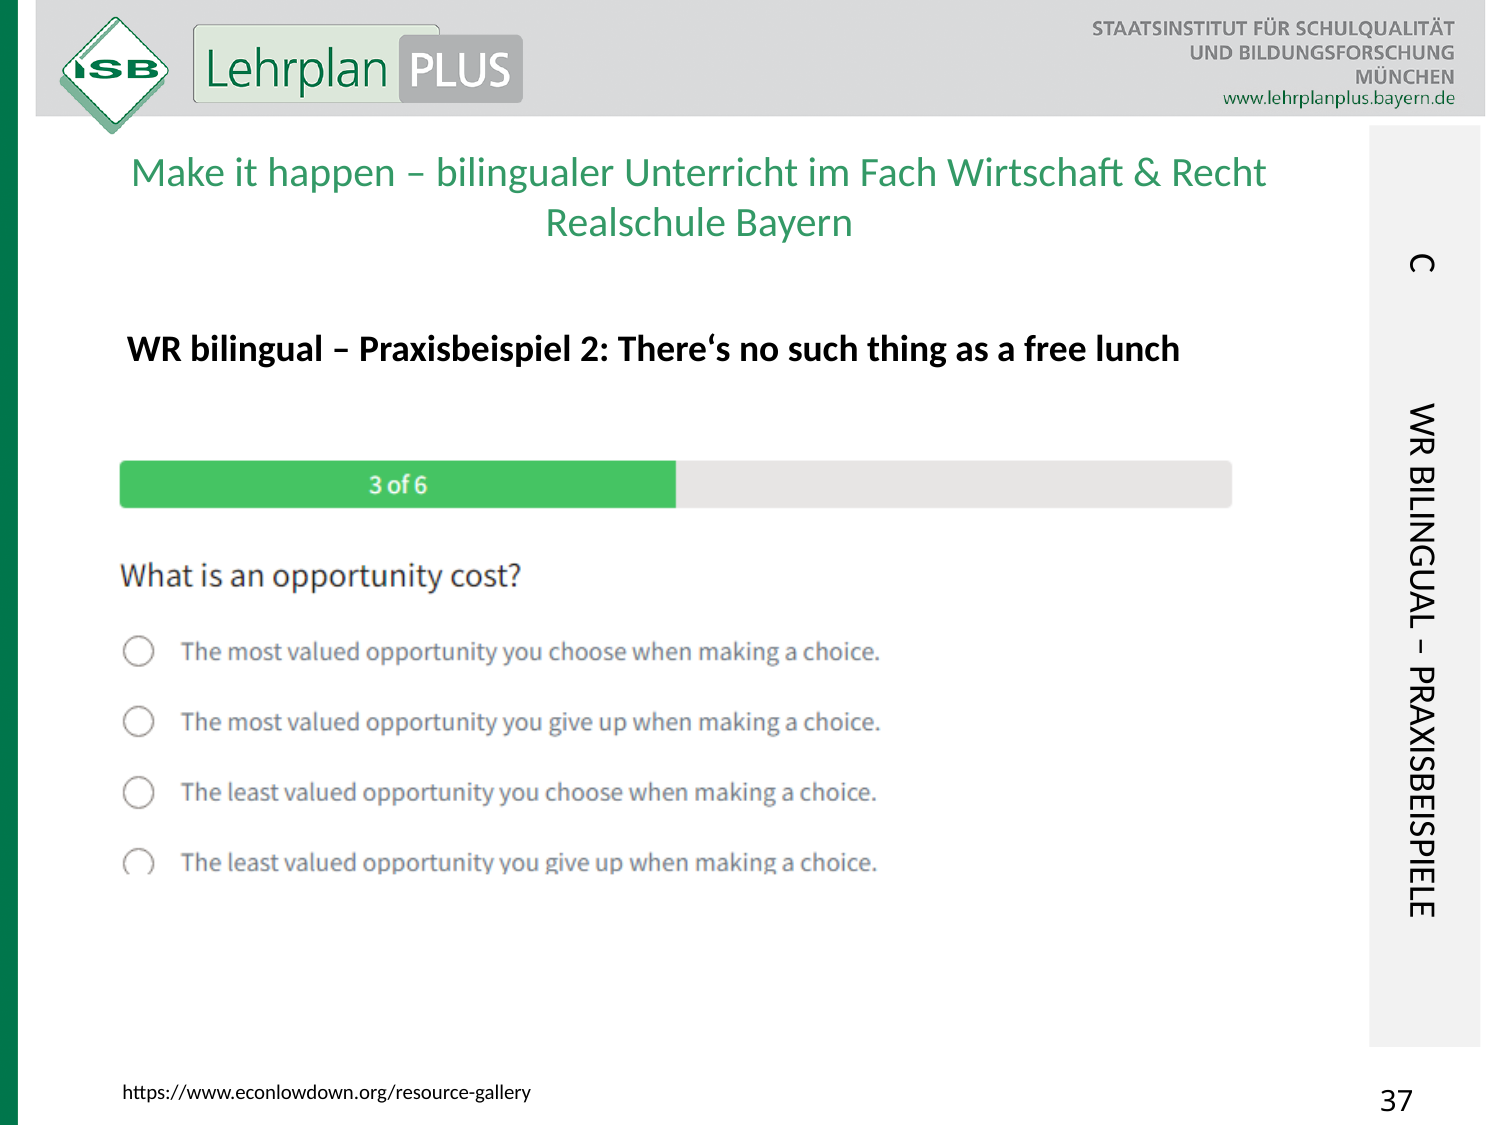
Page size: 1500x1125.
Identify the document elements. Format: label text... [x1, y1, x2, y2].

slide_number 37 [1366, 1074, 1422, 1125]
text_box https://www.econlowdown.org/resource-gallery [107, 1071, 858, 1111]
picture [0, 0, 1500, 1125]
text_box Make it happen – bilingualer Unterricht im Fach Wirtschaft & Recht Realschule Bayern [29, 137, 1370, 253]
text_box WR bilingual – Praxisbeispiel 2: There‘s no such thing as a free lunch [112, 316, 1223, 377]
text_box C WR BILINGUAL – PRAXISBEISPIELE [1369, 125, 1481, 1047]
